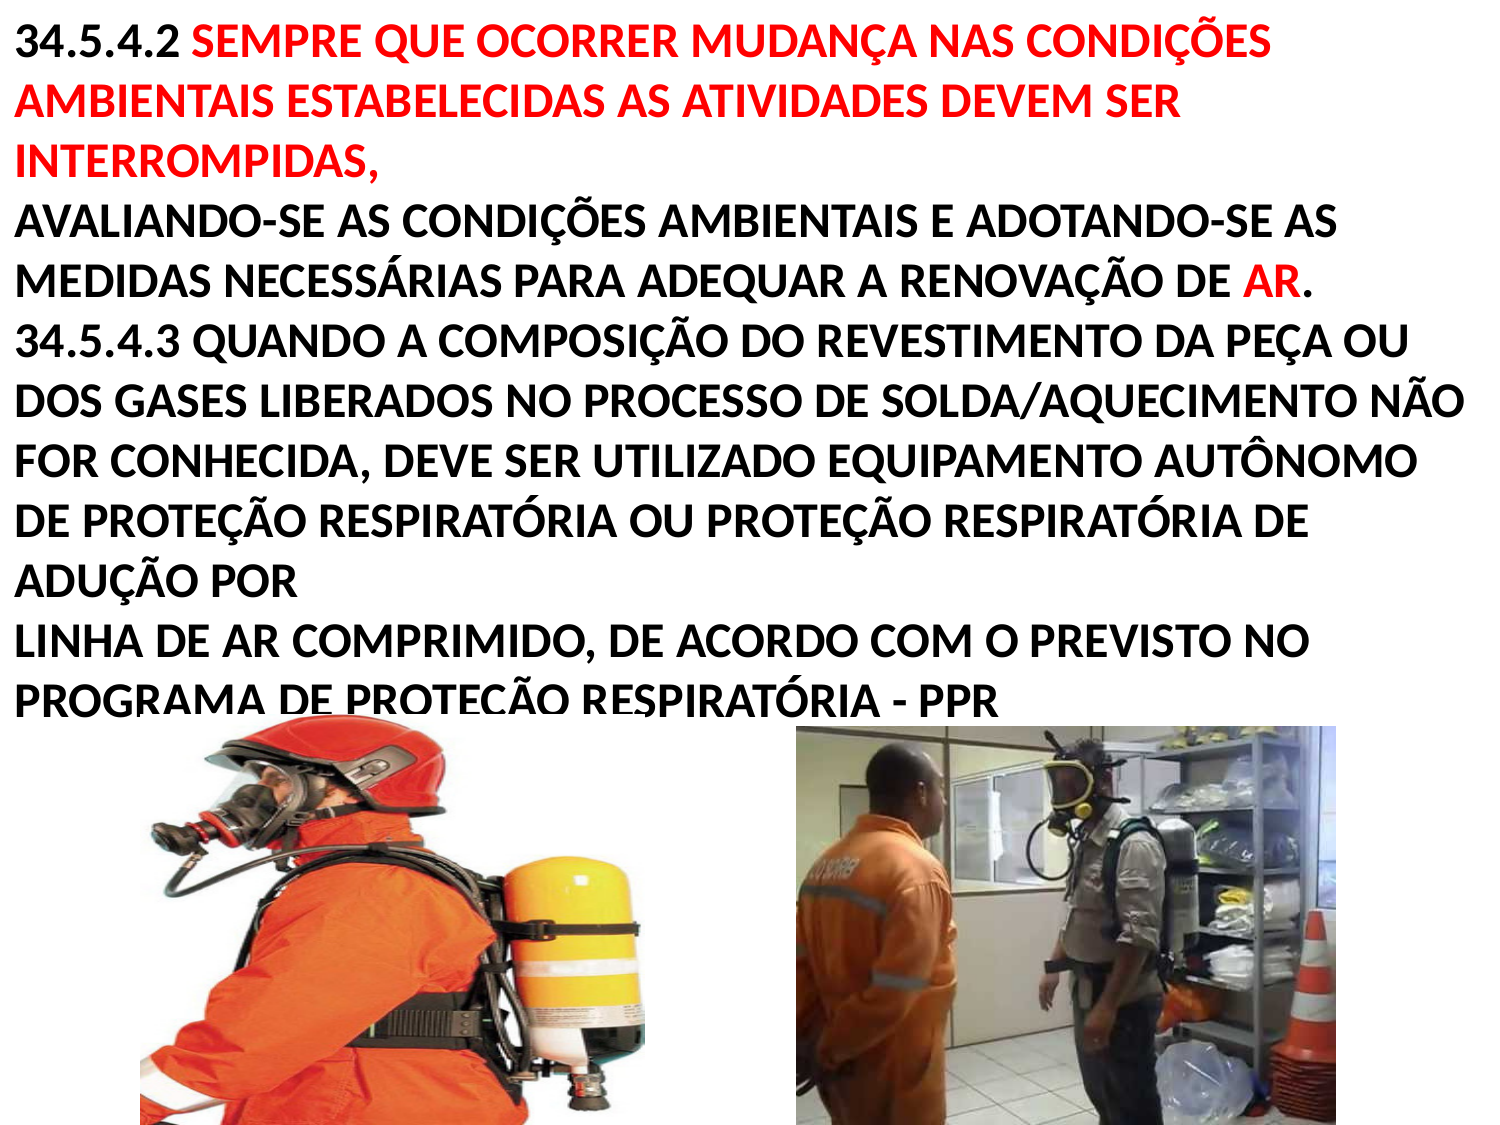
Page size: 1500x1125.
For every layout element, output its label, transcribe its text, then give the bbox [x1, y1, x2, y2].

picture [140, 714, 645, 1125]
picture [796, 726, 1337, 1125]
text_box 34.5.4.2 SEMPRE QUE OCORRER MUDANÇA NAS CONDIÇÕES AMBIENTAIS ESTABELECIDAS AS ATIVIDADES DEVEM SER INTERROMPIDAS, AVALIANDO-SE AS CONDIÇÕES AMBIENTAIS E ADOTANDO-SE AS MEDIDAS NECESSÁRIAS PARA ADEQUAR A RENOVAÇÃO DE AR. 34.5.4.3 QUANDO A COMPOSIÇÃO DO REVESTIMENTO DA PEÇA OU DOS GASES LIBERADOS NO PROCESSO DE SOLDA/AQUECIMENTO NÃO FOR CONHECIDA, DEVE SER UTILIZADO EQUIPAMENTO AUTÔNOMO DE PROTEÇÃO RESPIRATÓRIA OU PROTEÇÃO RESPIRATÓRIA DE ADUÇÃO POR LINHA DE AR COMPRIMIDO, DE ACORDO COM O PREVISTO NO PROGRAMA DE PROTEÇÃO RESPIRATÓRIA - PPR [0, 0, 1500, 735]
